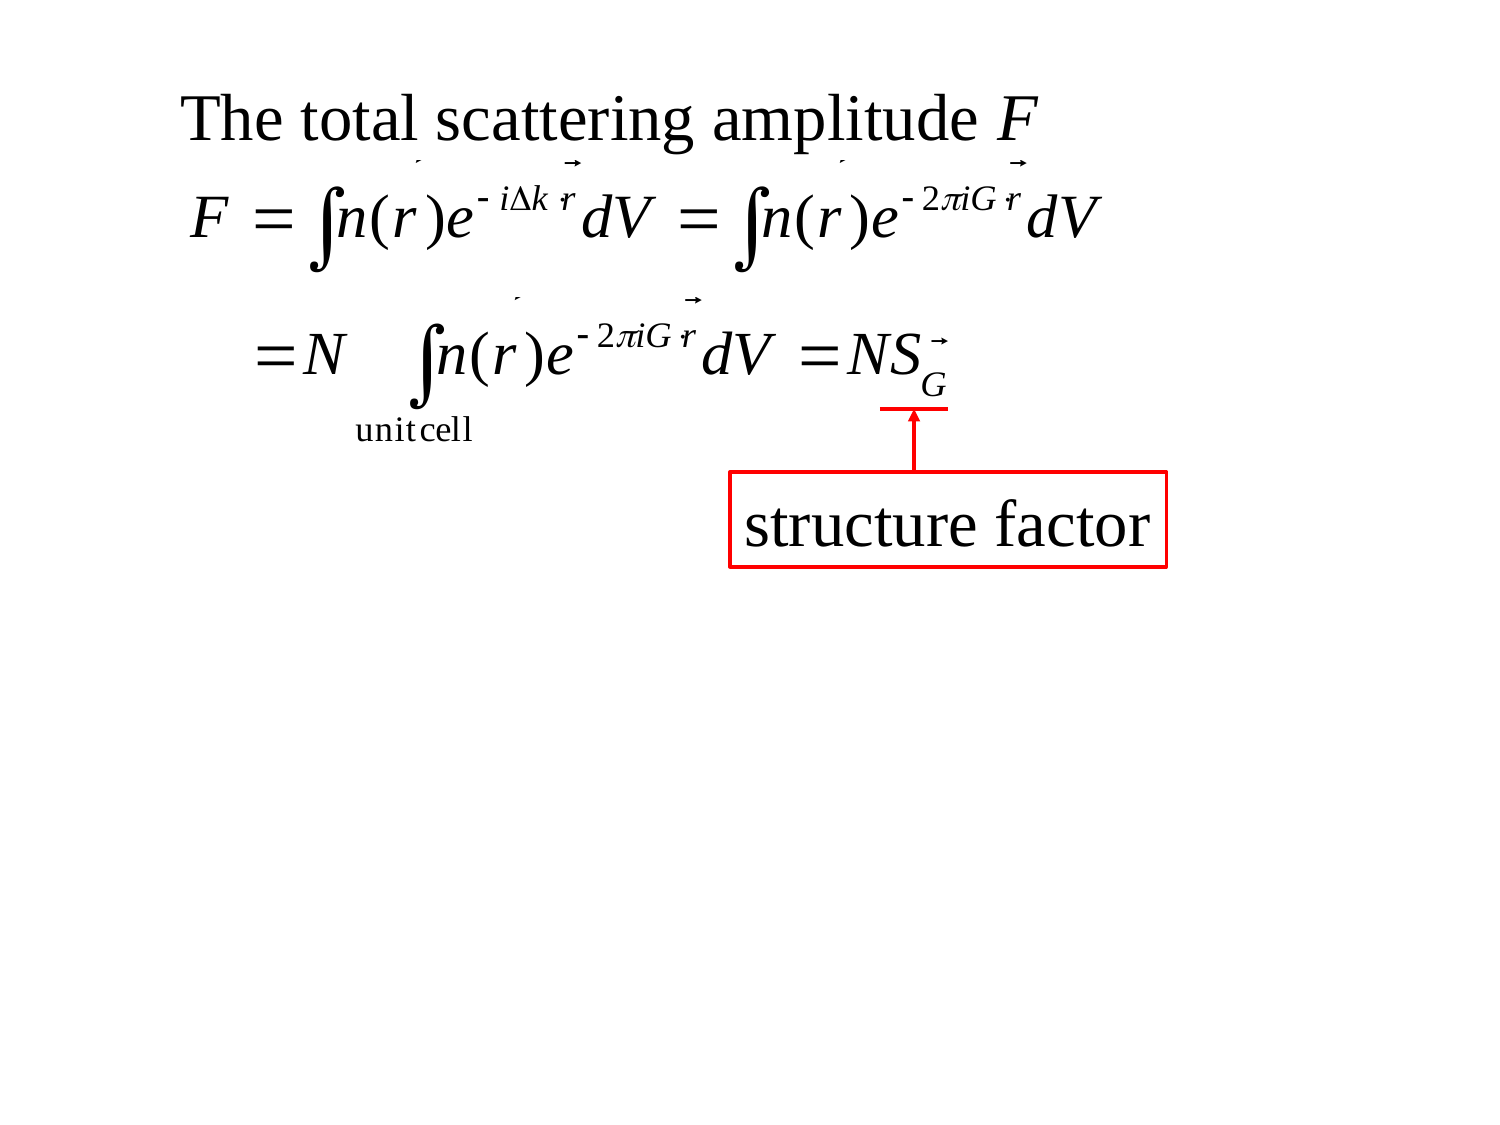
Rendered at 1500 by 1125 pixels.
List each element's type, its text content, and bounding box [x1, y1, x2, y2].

text_box structure factor [729, 472, 1167, 567]
text_box The total scattering amplitude F [165, 66, 1054, 161]
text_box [179, 160, 1117, 284]
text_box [241, 297, 961, 457]
